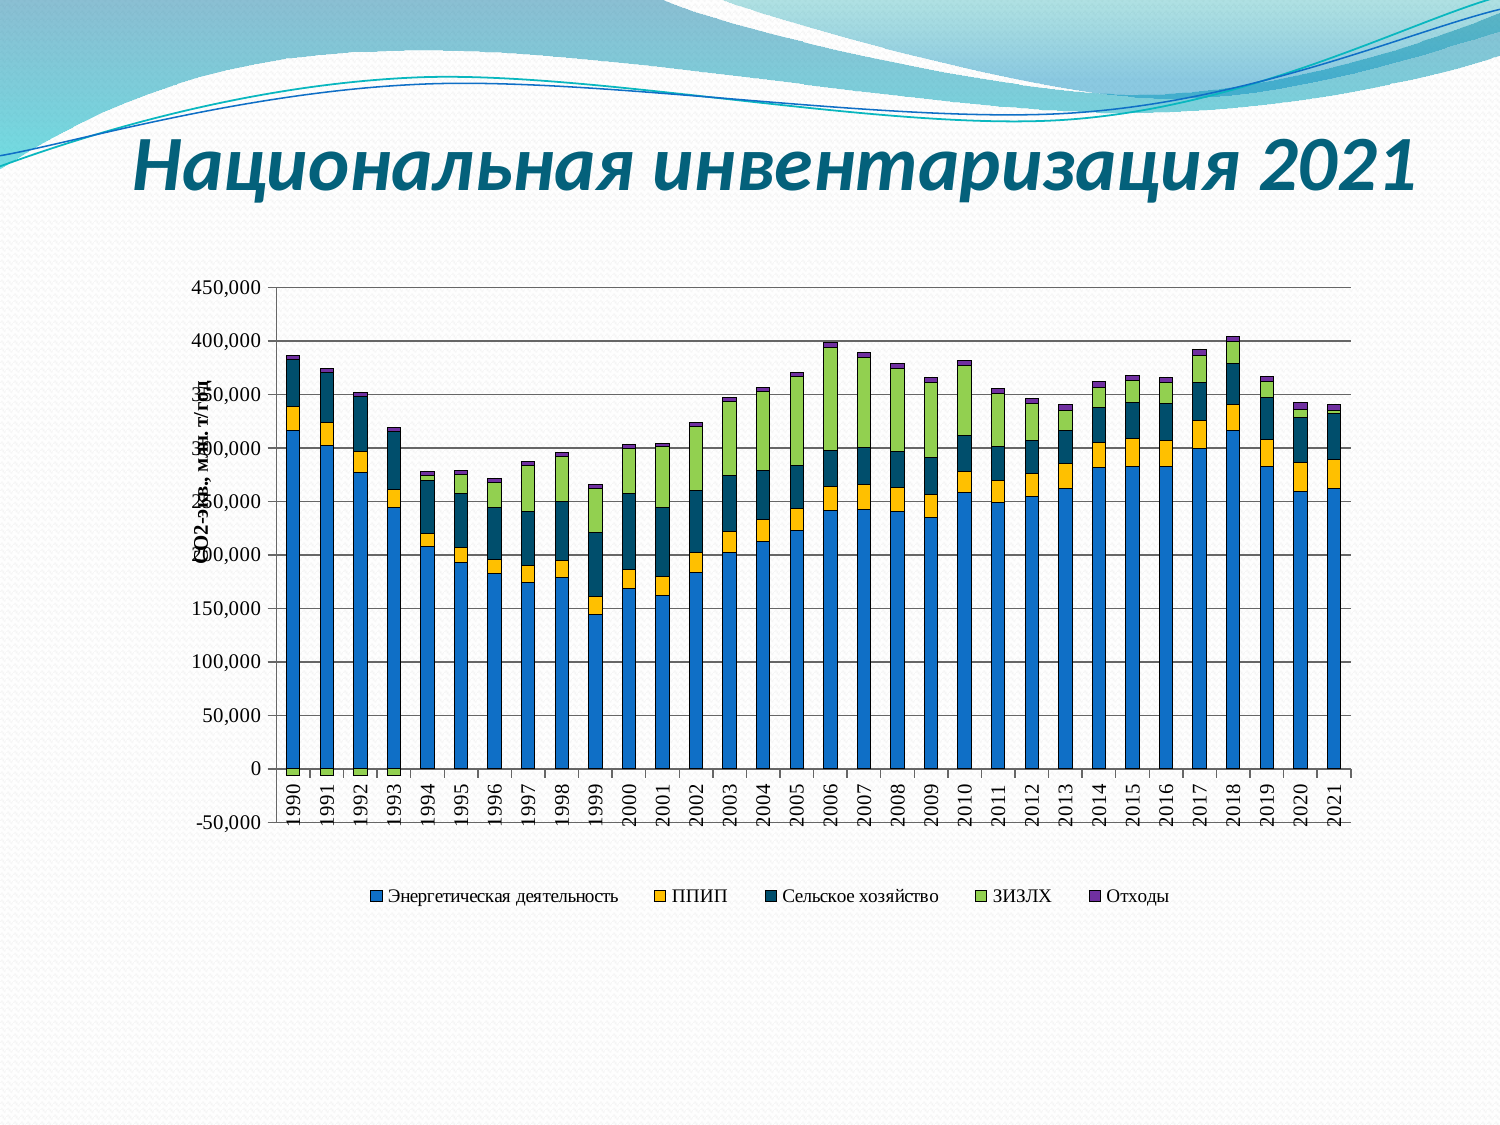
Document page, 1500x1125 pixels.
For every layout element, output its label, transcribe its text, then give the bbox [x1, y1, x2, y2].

title Национальная инвентаризация 2021 [100, 19, 1451, 207]
chart [159, 243, 1377, 953]
